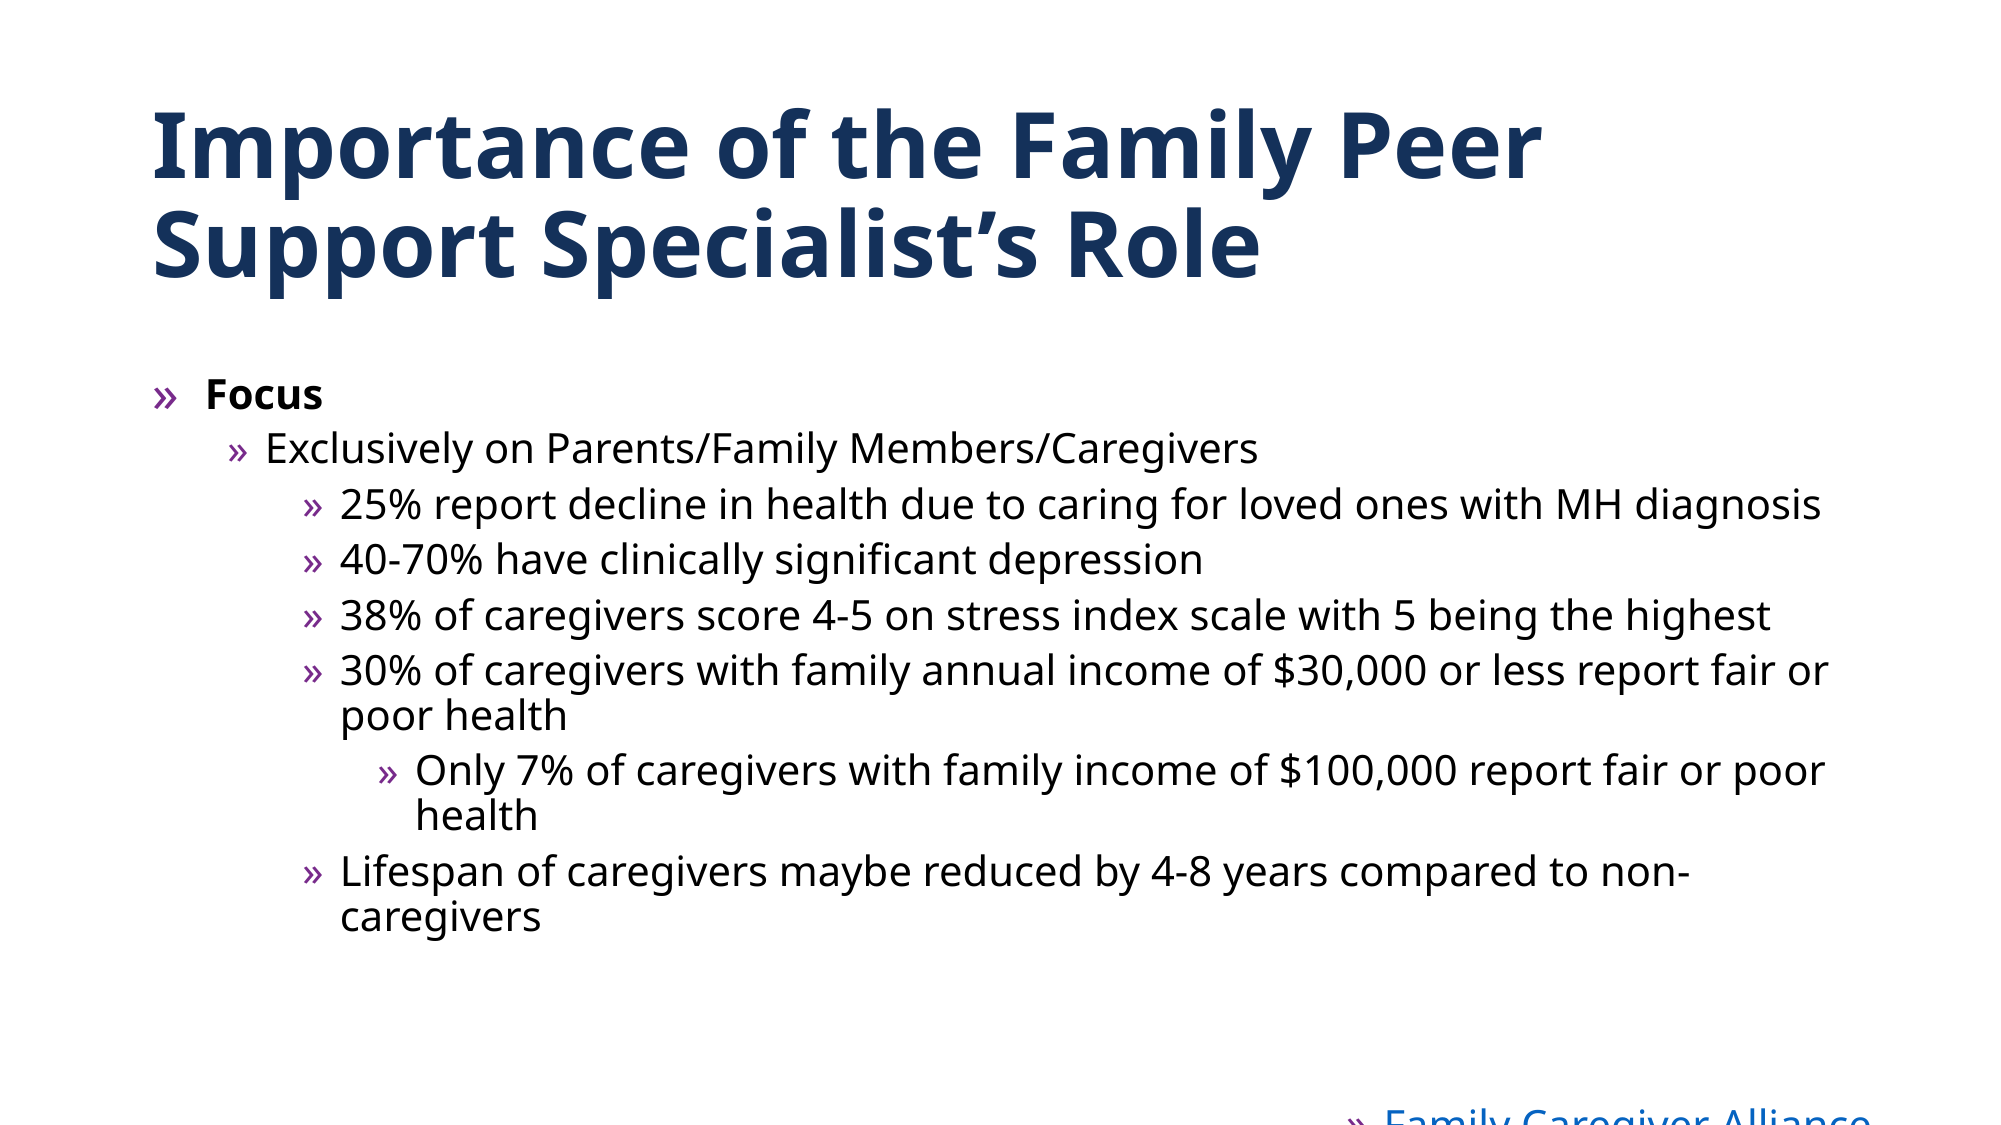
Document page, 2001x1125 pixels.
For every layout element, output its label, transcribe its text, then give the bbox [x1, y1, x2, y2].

title Importance of the Family Peer Support Specialist’s Role [137, 90, 1863, 308]
list Focus Exclusively on Parents/Family Members/Caregivers 25% report decline in health due to caring for loved ones with MH diagnosis 40-70% have clinically significant depression 38% of caregivers score 4-5 on stress index scale with 5 being the highest 30% of caregivers with family annual income of $30,000 or less report fair or poor health Only 7% of caregivers with family income of $100,000 report fair or poor health Lifespan of caregivers maybe reduced by 4-8 years compared to non-caregivers Family Caregiver Alliance Lewy Body Dementia Association [137, 350, 1888, 1023]
